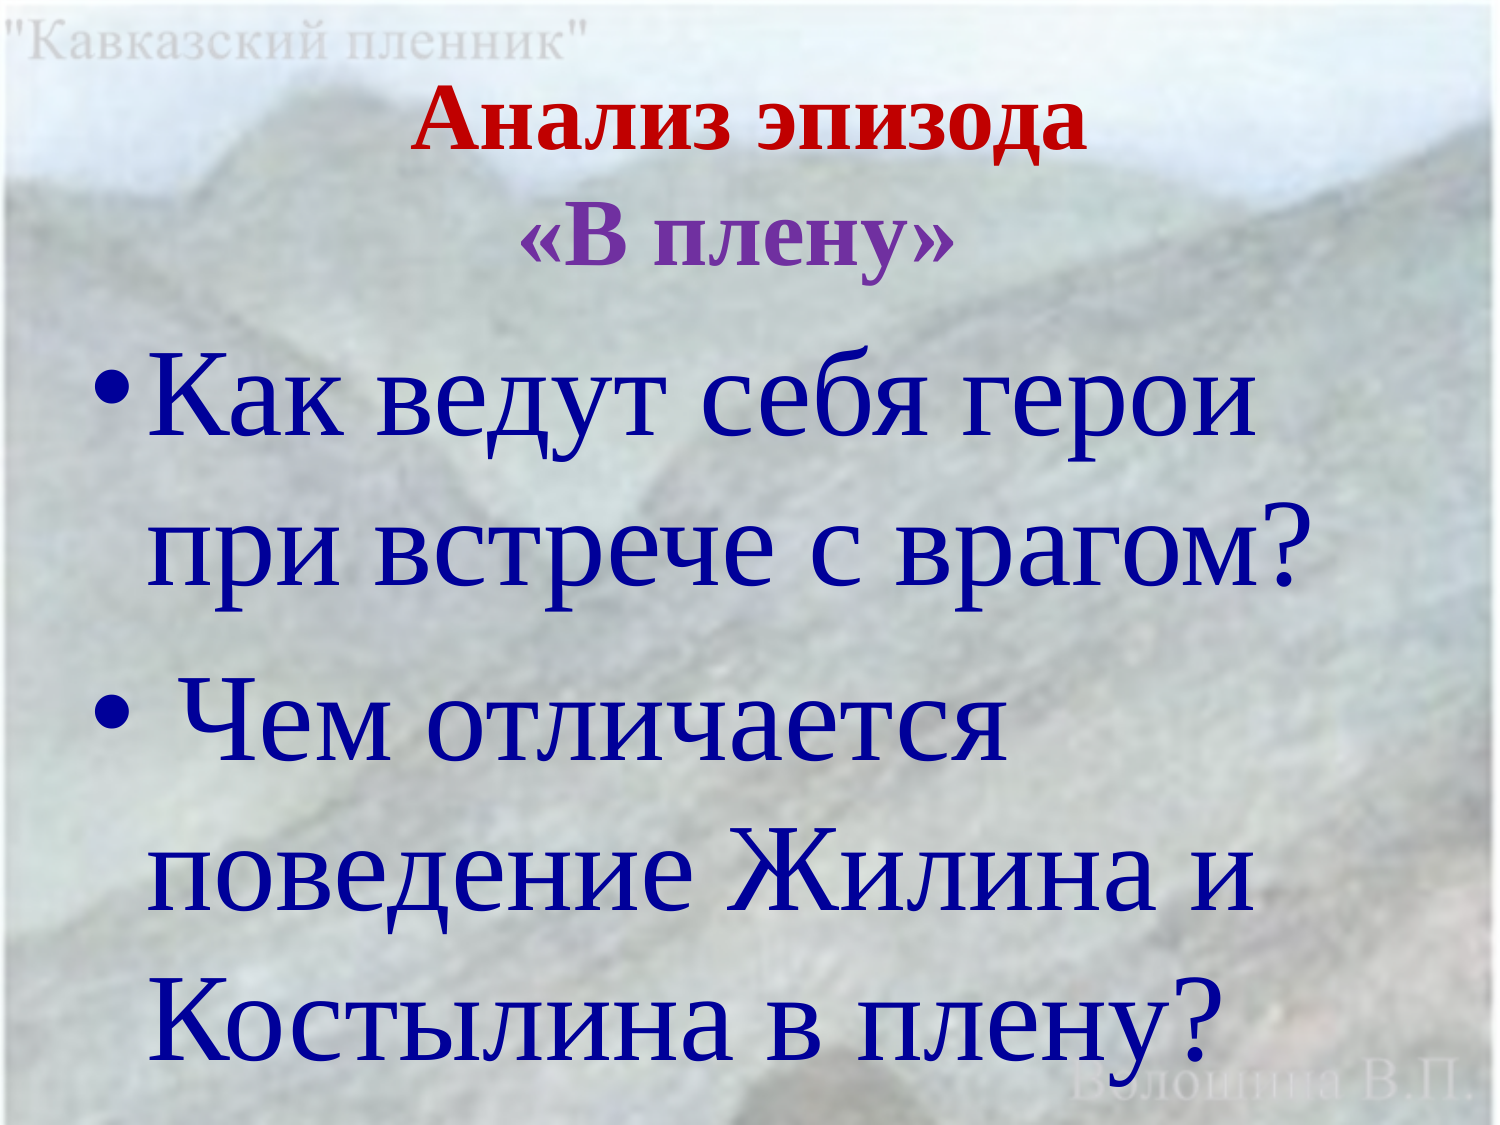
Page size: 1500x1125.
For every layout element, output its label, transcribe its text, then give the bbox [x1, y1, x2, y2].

list Как ведут себя герои при встрече с врагом? Чем отличается поведение Жилина и Костылина в плену? [75, 302, 1425, 1094]
title Анализ эпизода «В плену» [75, 45, 1425, 302]
